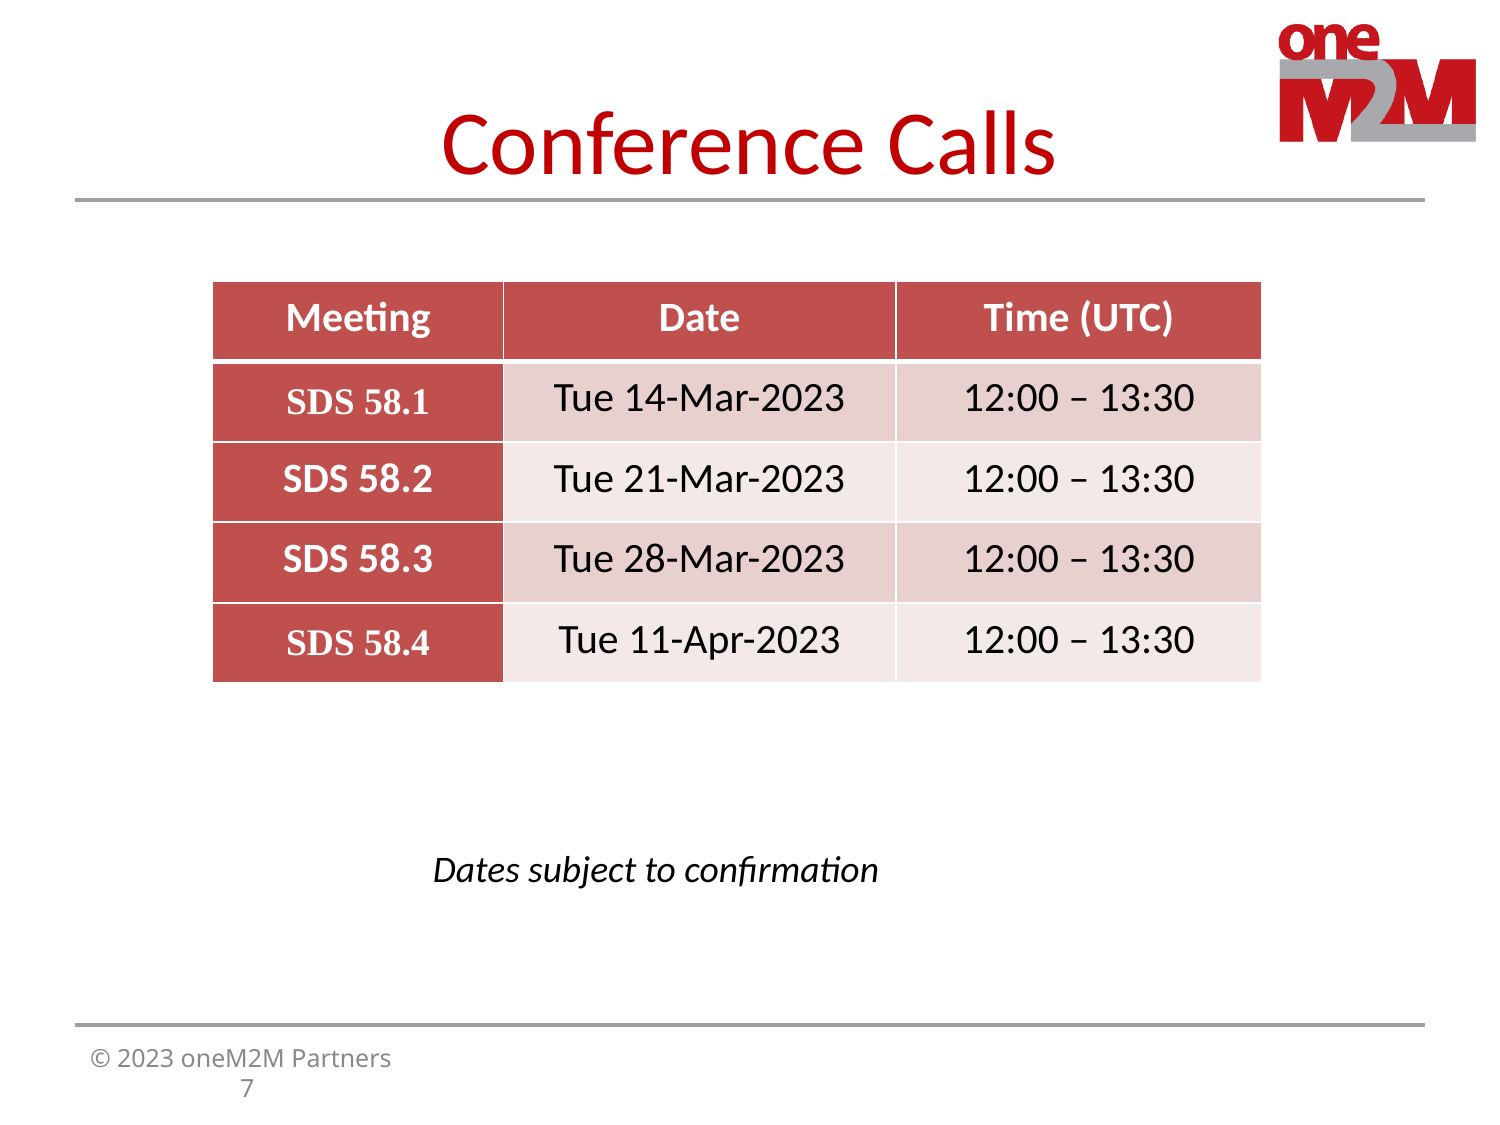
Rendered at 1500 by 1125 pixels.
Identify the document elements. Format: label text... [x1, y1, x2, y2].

table_cell SDS 58.3 [213, 523, 503, 602]
table_cell SDS 58.2 [213, 443, 503, 521]
table_cell SDS 58.1 [213, 364, 503, 441]
table_cell 12:00 – 13:30 [897, 443, 1261, 521]
title Conference Calls [75, 75, 1425, 263]
picture [1254, 0, 1500, 168]
table_cell Tue 28-Mar-2023 [504, 523, 895, 602]
slide_number © 2023 oneM2M Partners 7 [75, 1025, 1425, 1125]
table_cell Tue 11-Apr-2023 [504, 604, 895, 682]
table_header Meeting [213, 282, 503, 359]
text_box Dates subject to confirmation [418, 837, 895, 898]
table_cell SDS 58.4 [213, 604, 503, 682]
table_cell 12:00 – 13:30 [897, 364, 1261, 441]
table_cell 12:00 – 13:30 [897, 604, 1261, 682]
table_cell 12:00 – 13:30 [897, 523, 1261, 602]
table_cell Tue 14-Mar-2023 [504, 364, 895, 441]
table_header Date [504, 282, 895, 359]
table_header Time (UTC) [897, 282, 1261, 359]
table_cell Tue 21-Mar-2023 [504, 443, 895, 521]
